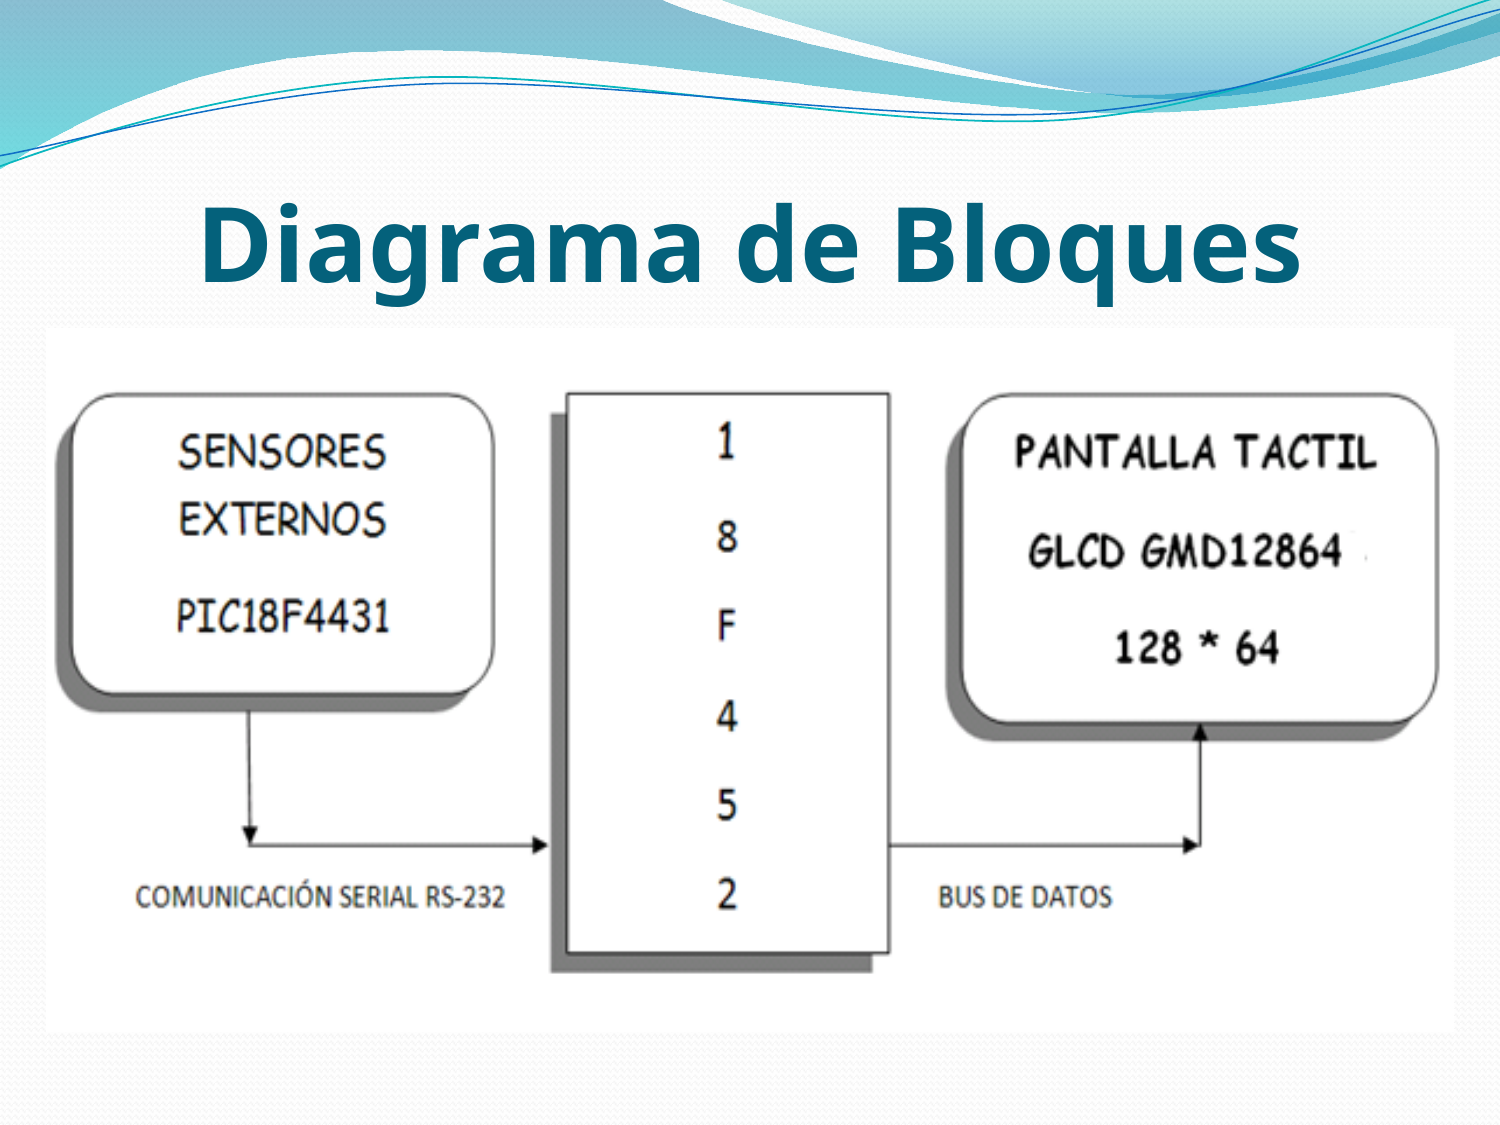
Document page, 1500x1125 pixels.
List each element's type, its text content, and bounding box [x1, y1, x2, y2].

picture [46, 327, 1454, 1032]
title Diagrama de Bloques [74, 115, 1426, 304]
